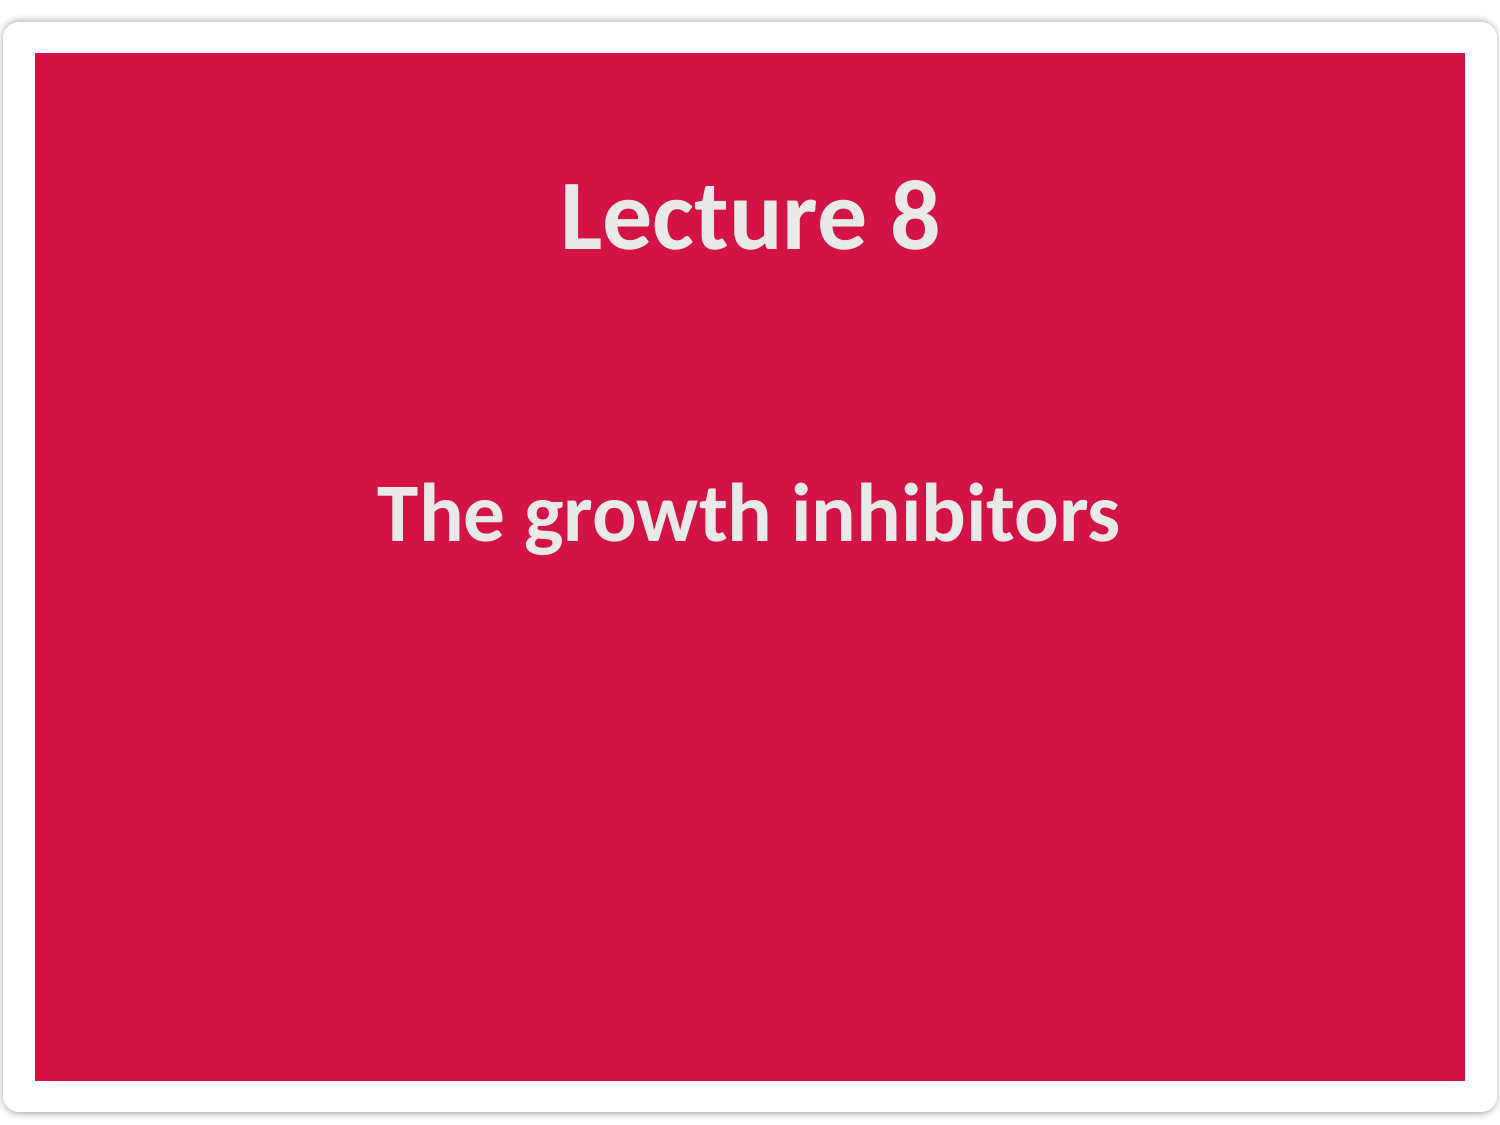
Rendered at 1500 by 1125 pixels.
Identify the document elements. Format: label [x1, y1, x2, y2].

picture [34, 53, 1466, 1081]
